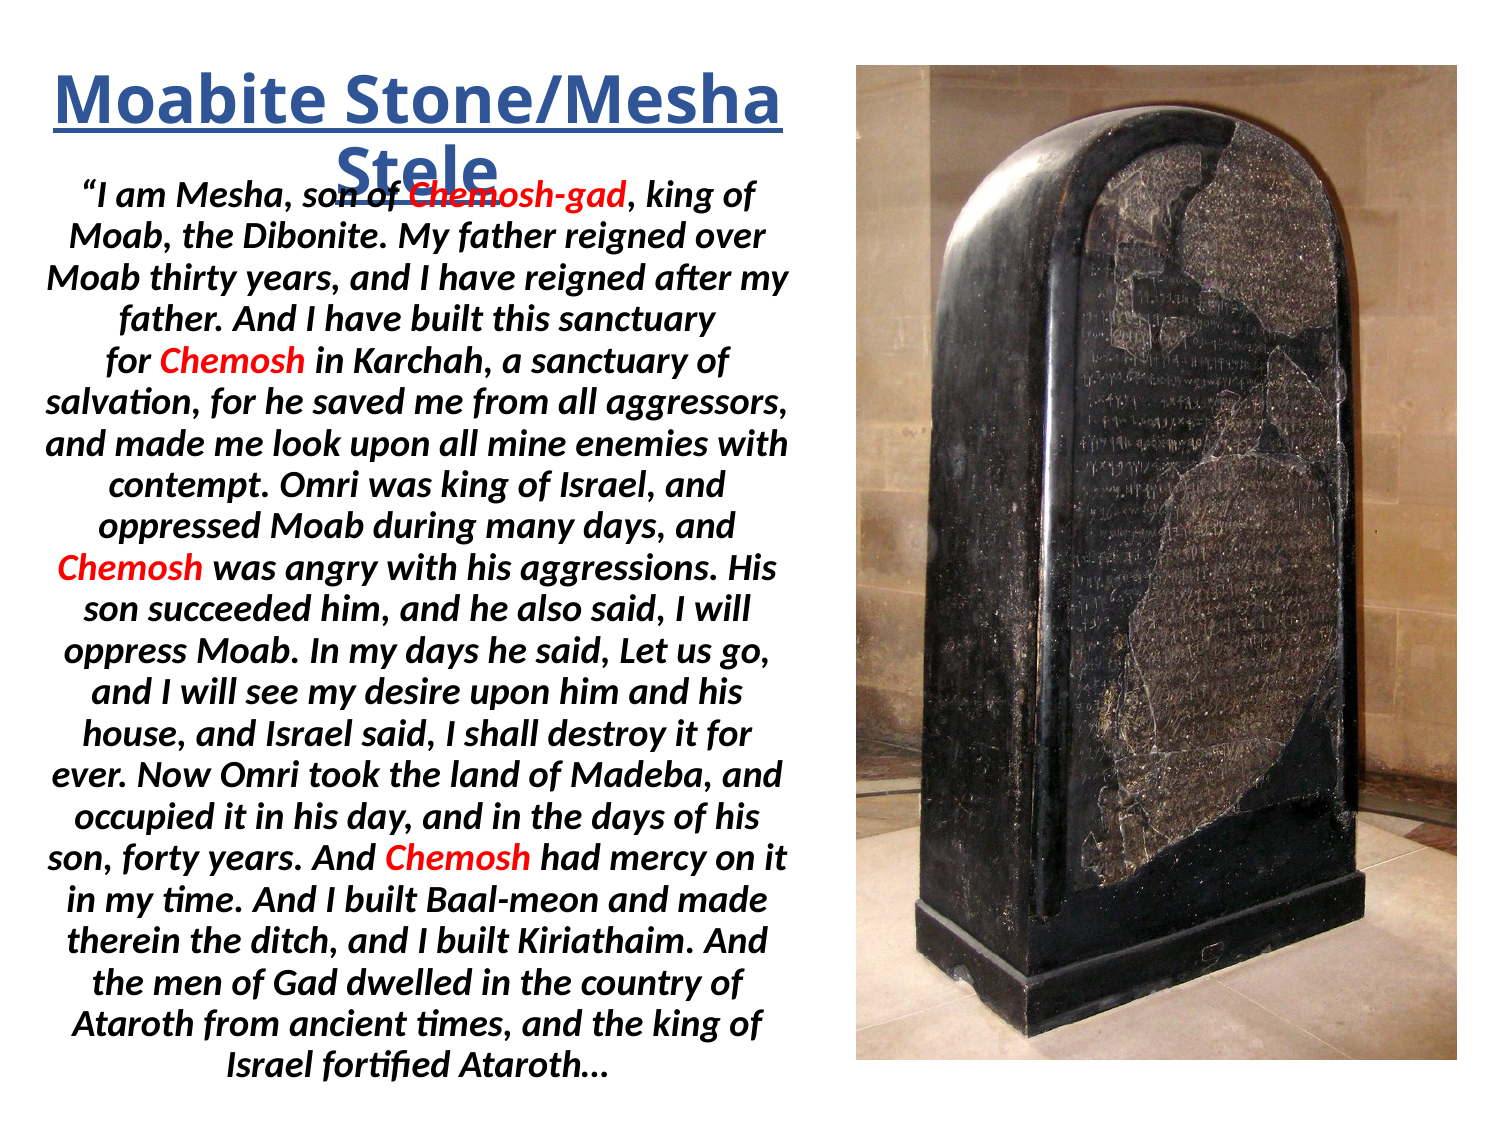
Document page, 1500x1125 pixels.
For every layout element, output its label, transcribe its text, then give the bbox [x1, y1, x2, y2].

title Moabite Stone/Mesha Stele [27, 58, 809, 166]
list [856, 65, 1457, 1060]
list “I am Mesha, son of Chemosh-gad, king of Moab, the Dibonite. My father reigned over Moab thirty years, and I have reigned after my father. And I have built this sanctuary for Chemosh in Karchah, a sanctuary of salvation, for he saved me from all aggressors, and made me look upon all mine enemies with contempt. Omri was king of Israel, and oppressed Moab during many days, and Chemosh was angry with his aggressions. His son succeeded him, and he also said, I will oppress Moab. In my days he said, Let us go, and I will see my desire upon him and his house, and Israel said, I shall destroy it for ever. Now Omri took the land of Madeba, and occupied it in his day, and in the days of his son, forty years. And Chemosh had mercy on it in my time. And I built Baal-meon and made therein the ditch, and I built Kiriathaim. And the men of Gad dwelled in the country of Ataroth from ancient times, and the king of Israel fortified Ataroth… [27, 166, 809, 1098]
